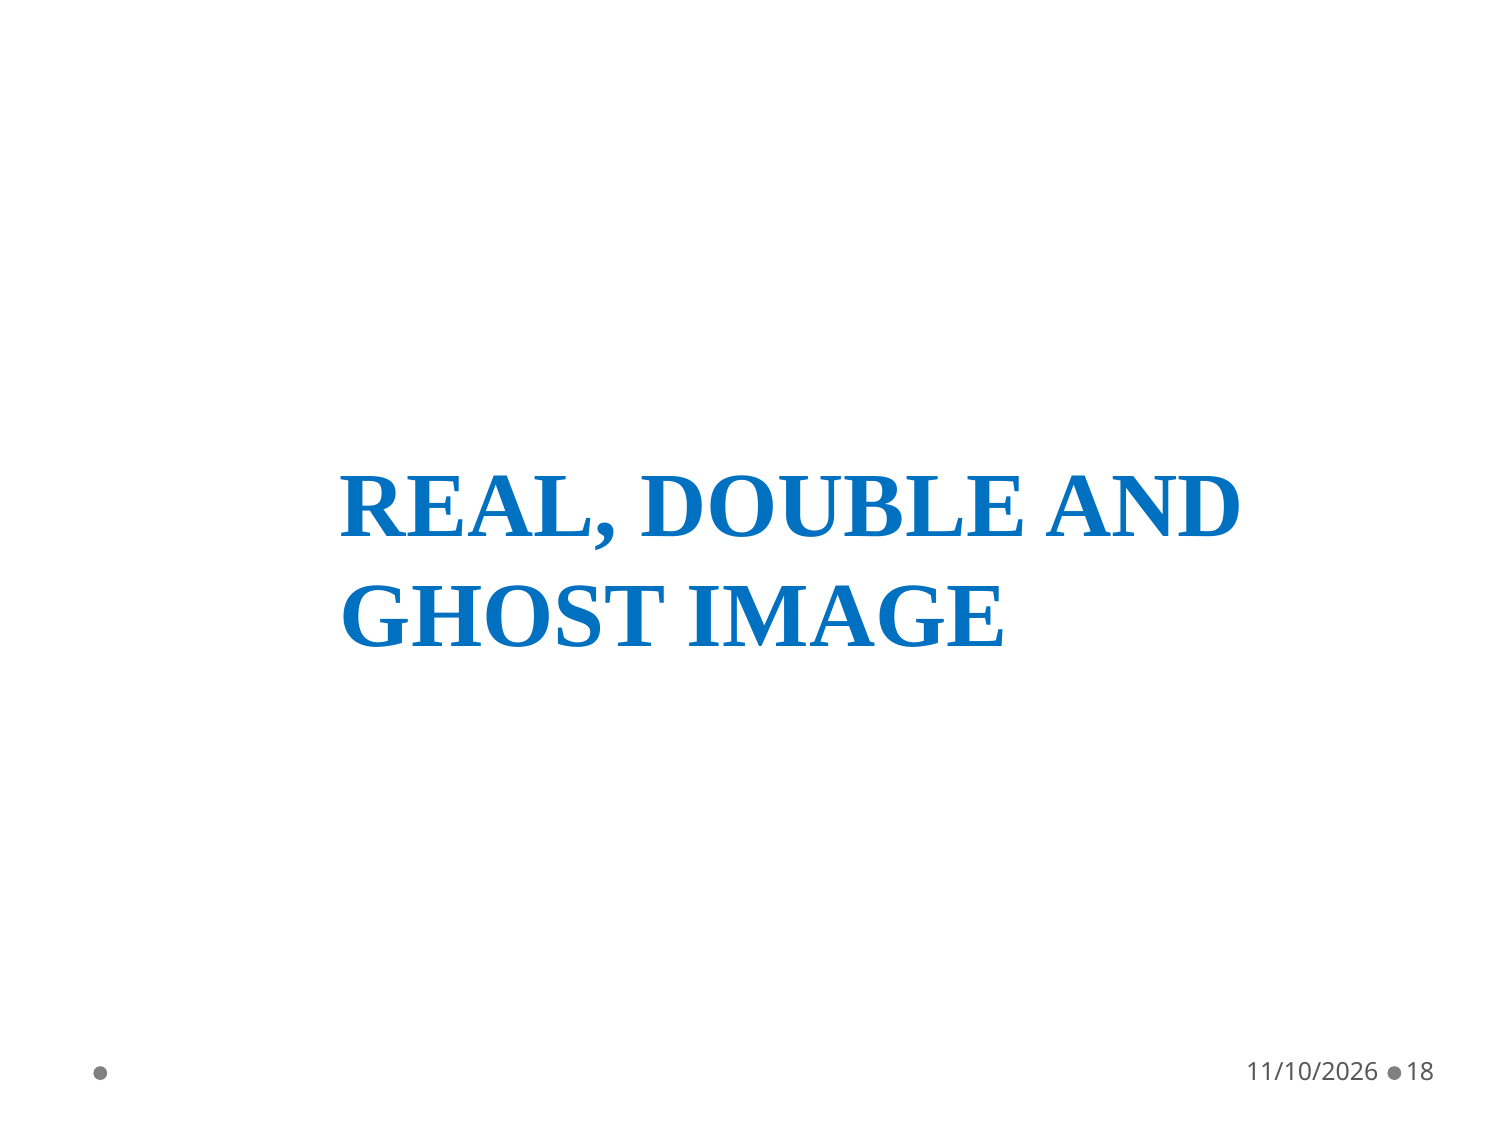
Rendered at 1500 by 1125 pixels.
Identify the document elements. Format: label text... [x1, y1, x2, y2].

list REAL, DOUBLE AND GHOST IMAGE [324, 437, 1300, 588]
slide_number 18 [1401, 1042, 1494, 1103]
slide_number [1043, 1042, 1386, 1103]
